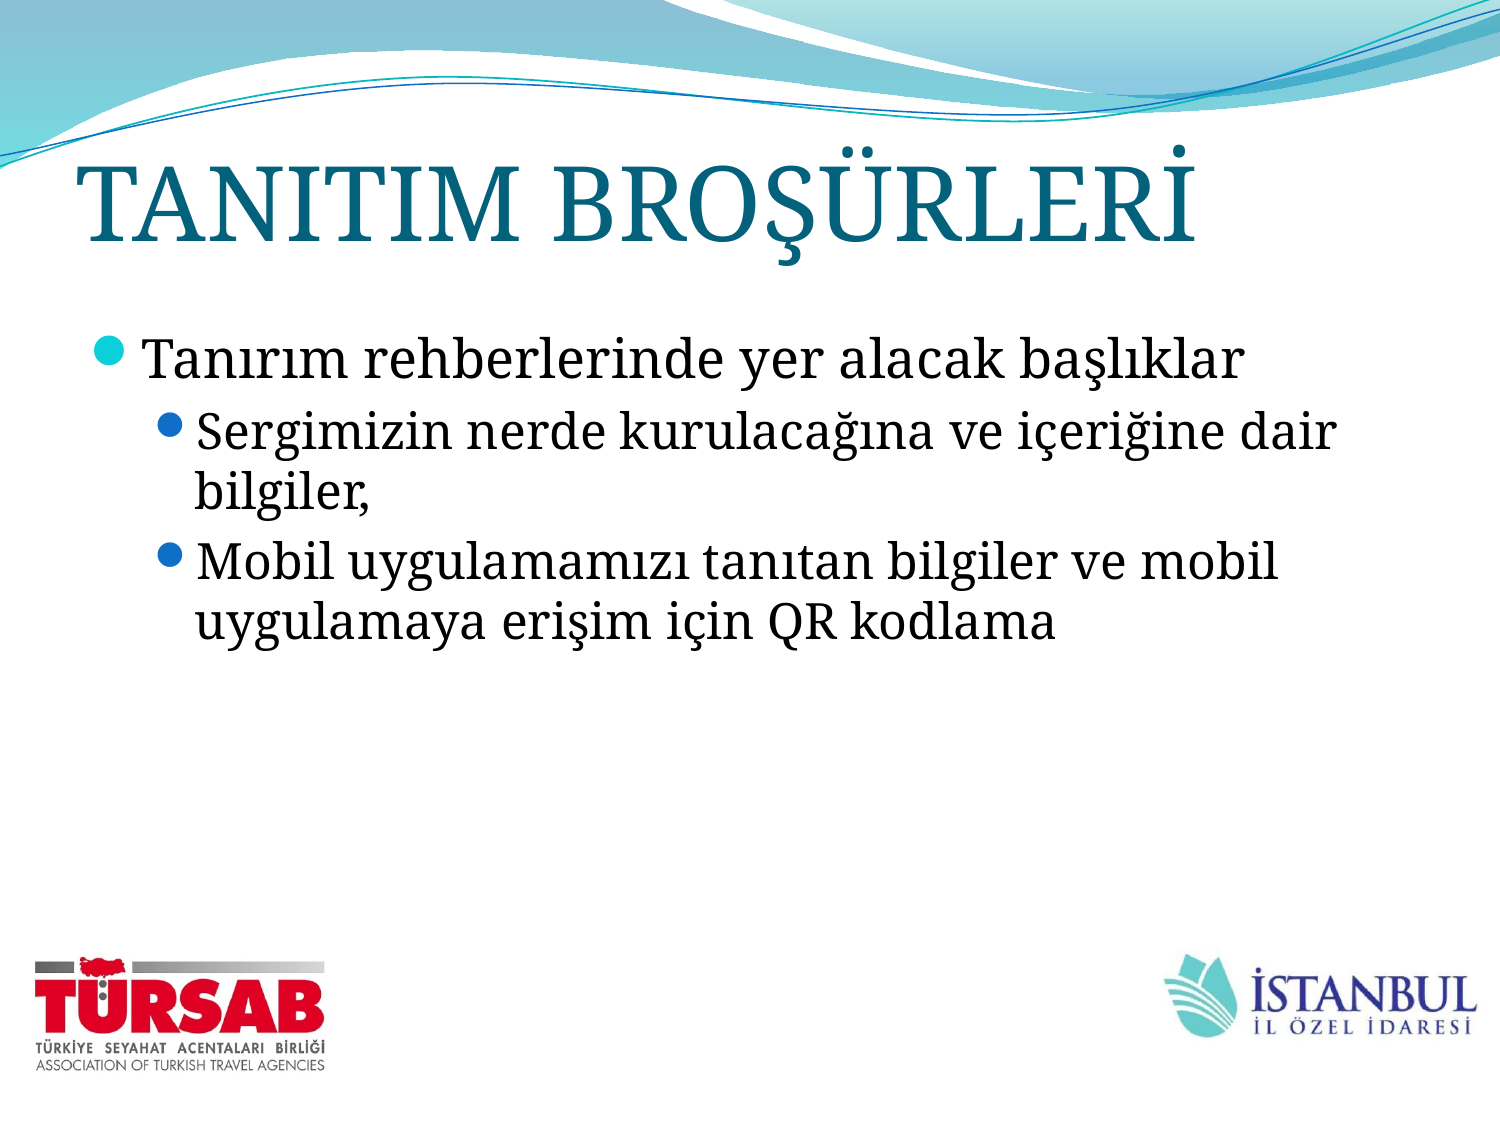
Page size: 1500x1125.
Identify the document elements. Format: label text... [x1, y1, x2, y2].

picture [24, 941, 335, 1086]
picture [1162, 912, 1481, 1115]
list Tanırım rehberlerinde yer alacak başlıklar Sergimizin nerde kurulacağına ve içeriğine dair bilgiler, Mobil uygulamamızı tanıtan bilgiler ve mobil uygulamaya erişim için QR kodlama [75, 317, 1425, 1038]
title TANITIM BROŞÜRLERİ [75, 115, 1425, 263]
